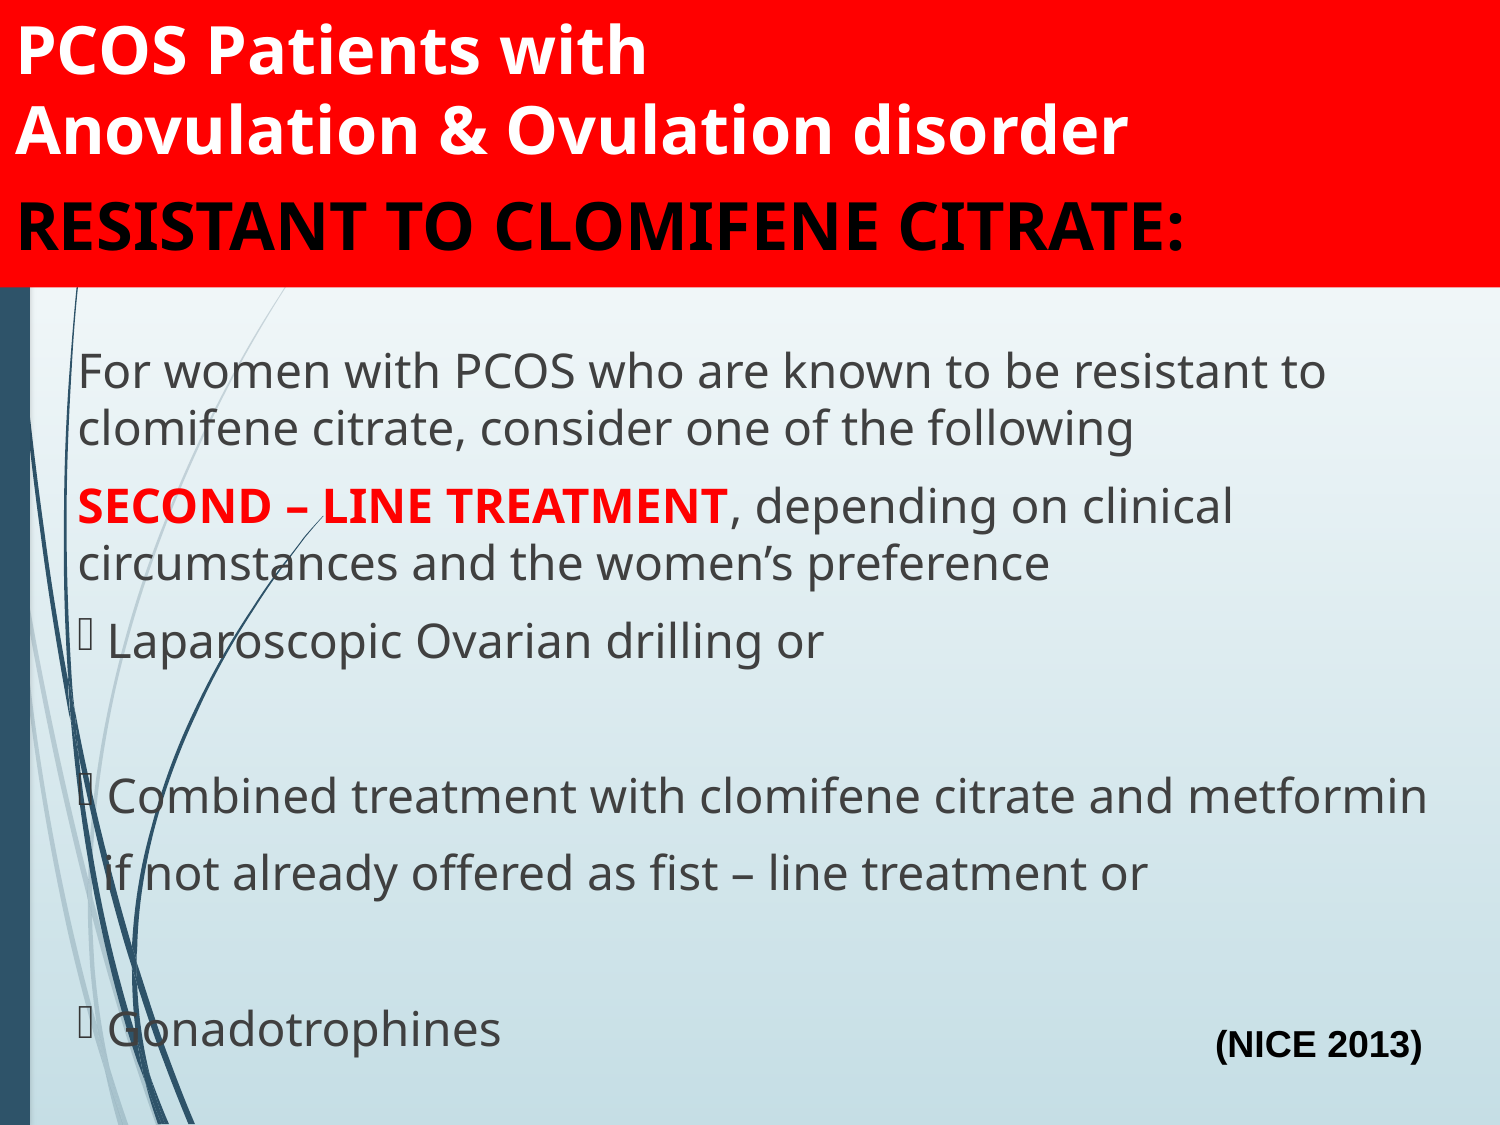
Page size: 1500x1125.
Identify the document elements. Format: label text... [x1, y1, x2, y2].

list For women with PCOS who are known to be resistant to clomifene citrate, consider one of the following SECOND – LINE TREATMENT, depending on clinical circumstances and the women’s preference Laparoscopic Ovarian drilling or Combined treatment with clomifene citrate and metformin if not already offered as fist – line treatment or Gonadotrophines [62, 332, 1463, 1075]
title PCOS Patients with Anovulation & Ovulation disorder RESISTANT TO CLOMIFENE CITRATE: [0, 0, 1500, 288]
text_box (NICE 2013) [1200, 1012, 1438, 1073]
